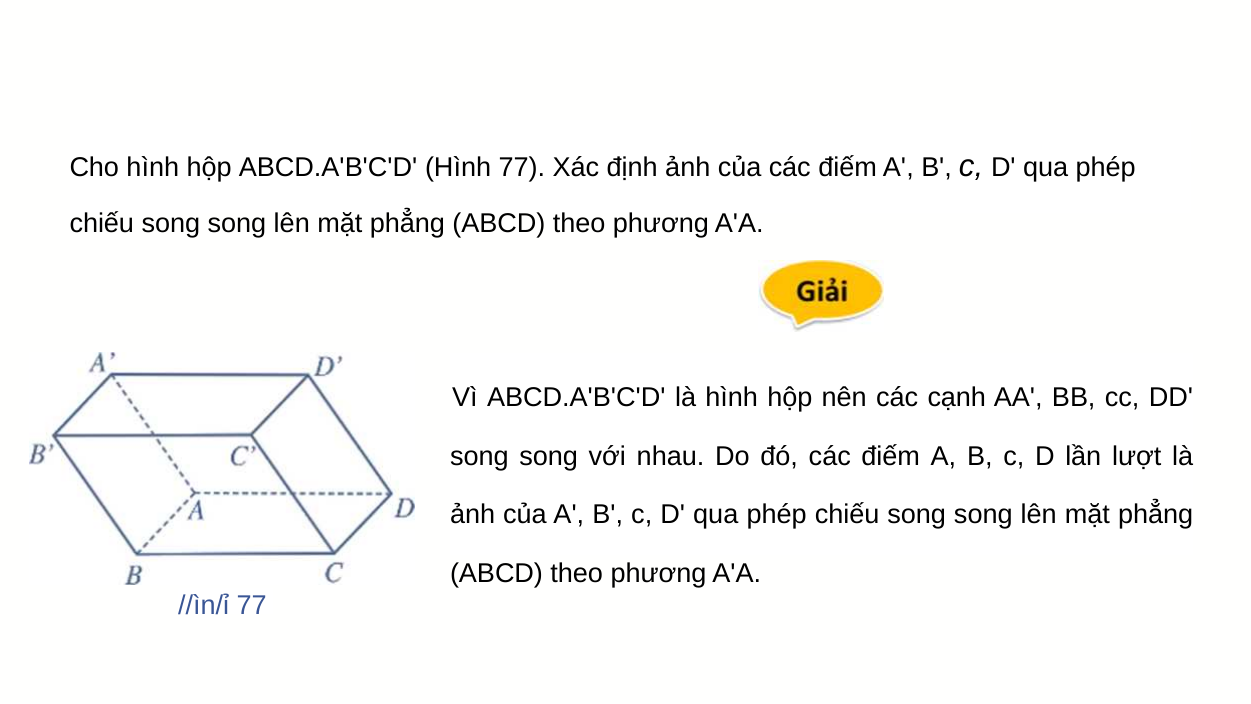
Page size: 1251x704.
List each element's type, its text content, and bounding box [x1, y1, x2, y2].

picture [758, 259, 884, 333]
text_box //ìn/ỉ 77 [178, 593, 274, 614]
text_box Cho hình hộp ABCD.A'B'C'D' (Hình 77). Xác định ảnh của các điếm A', B', c, D' qua phép chiếu song song lên mặt phẳng (ABCD) theo phương A'A. [69, 120, 1192, 214]
text_box Vì ABCD.A'B'C'D' là hình hộp nên các cạnh AA', BB, cc, DD' song song với nhau. Do đó, các điếm A, B, c, D lần lượt là ảnh của A', B', c, D' qua phép chiếu song song lên mặt phẳng (ABCD) theo phương A'A. [450, 353, 1193, 556]
picture [29, 352, 415, 585]
